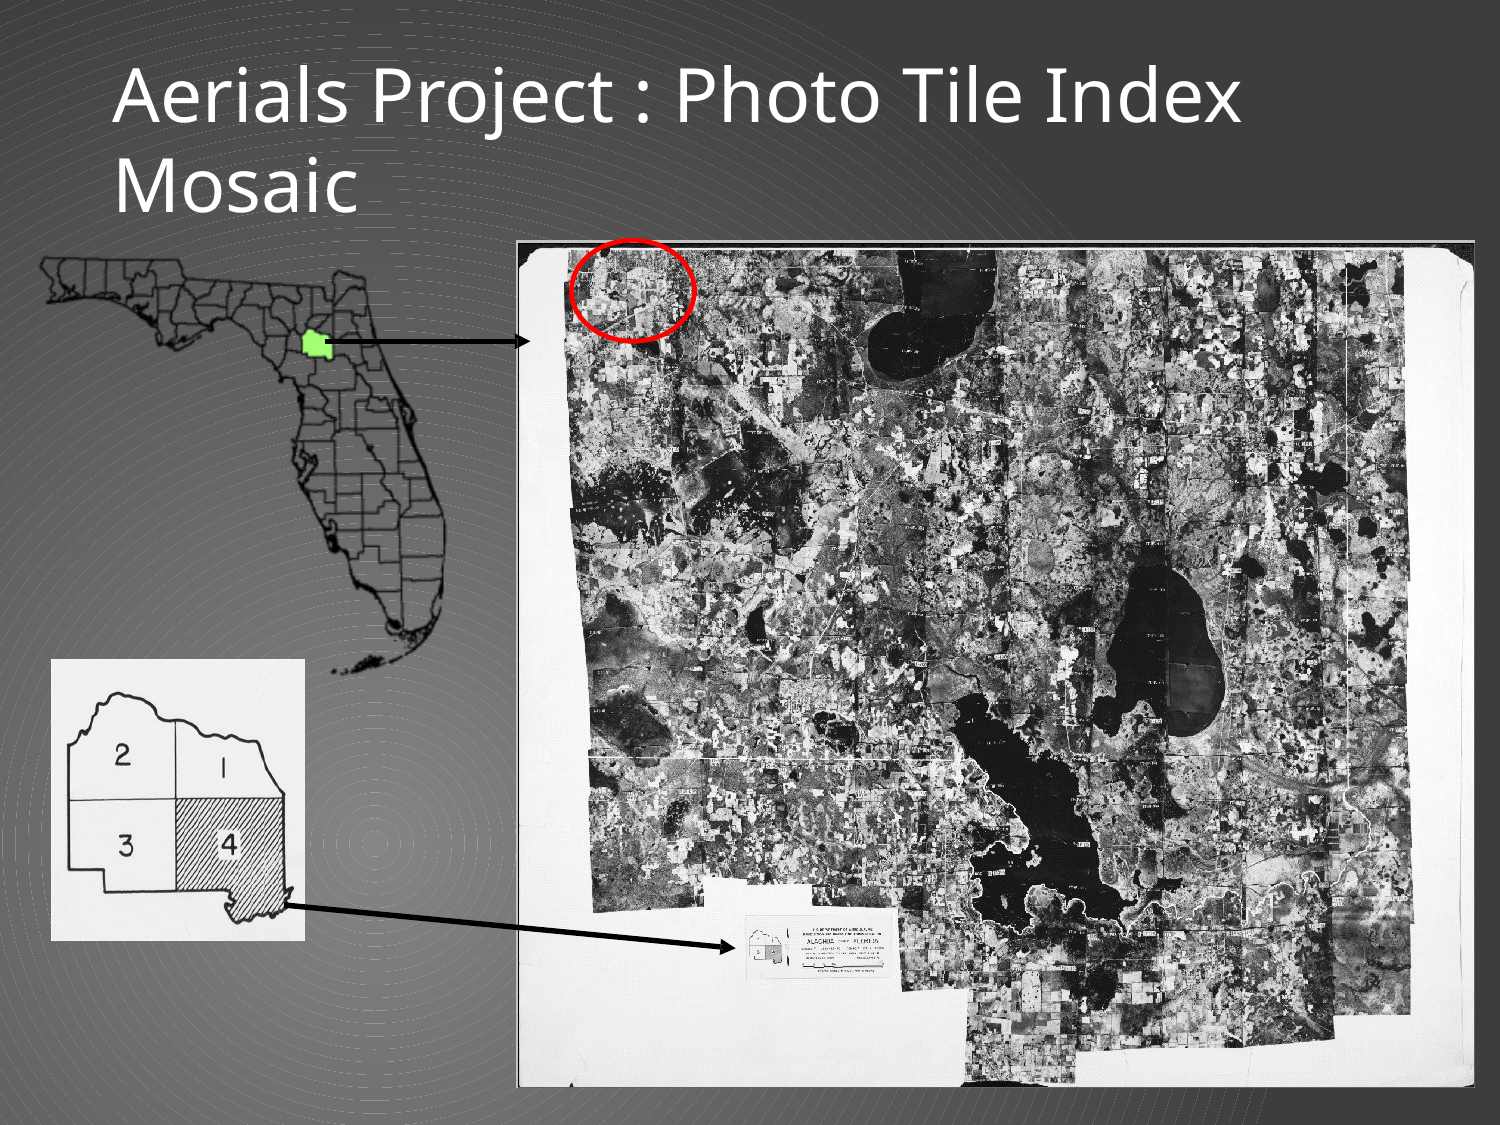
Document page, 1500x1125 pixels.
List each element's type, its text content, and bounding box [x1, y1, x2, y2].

title Aerials Project : Photo Tile Index Mosaic [112, 62, 1388, 213]
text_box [37, 237, 1476, 1088]
